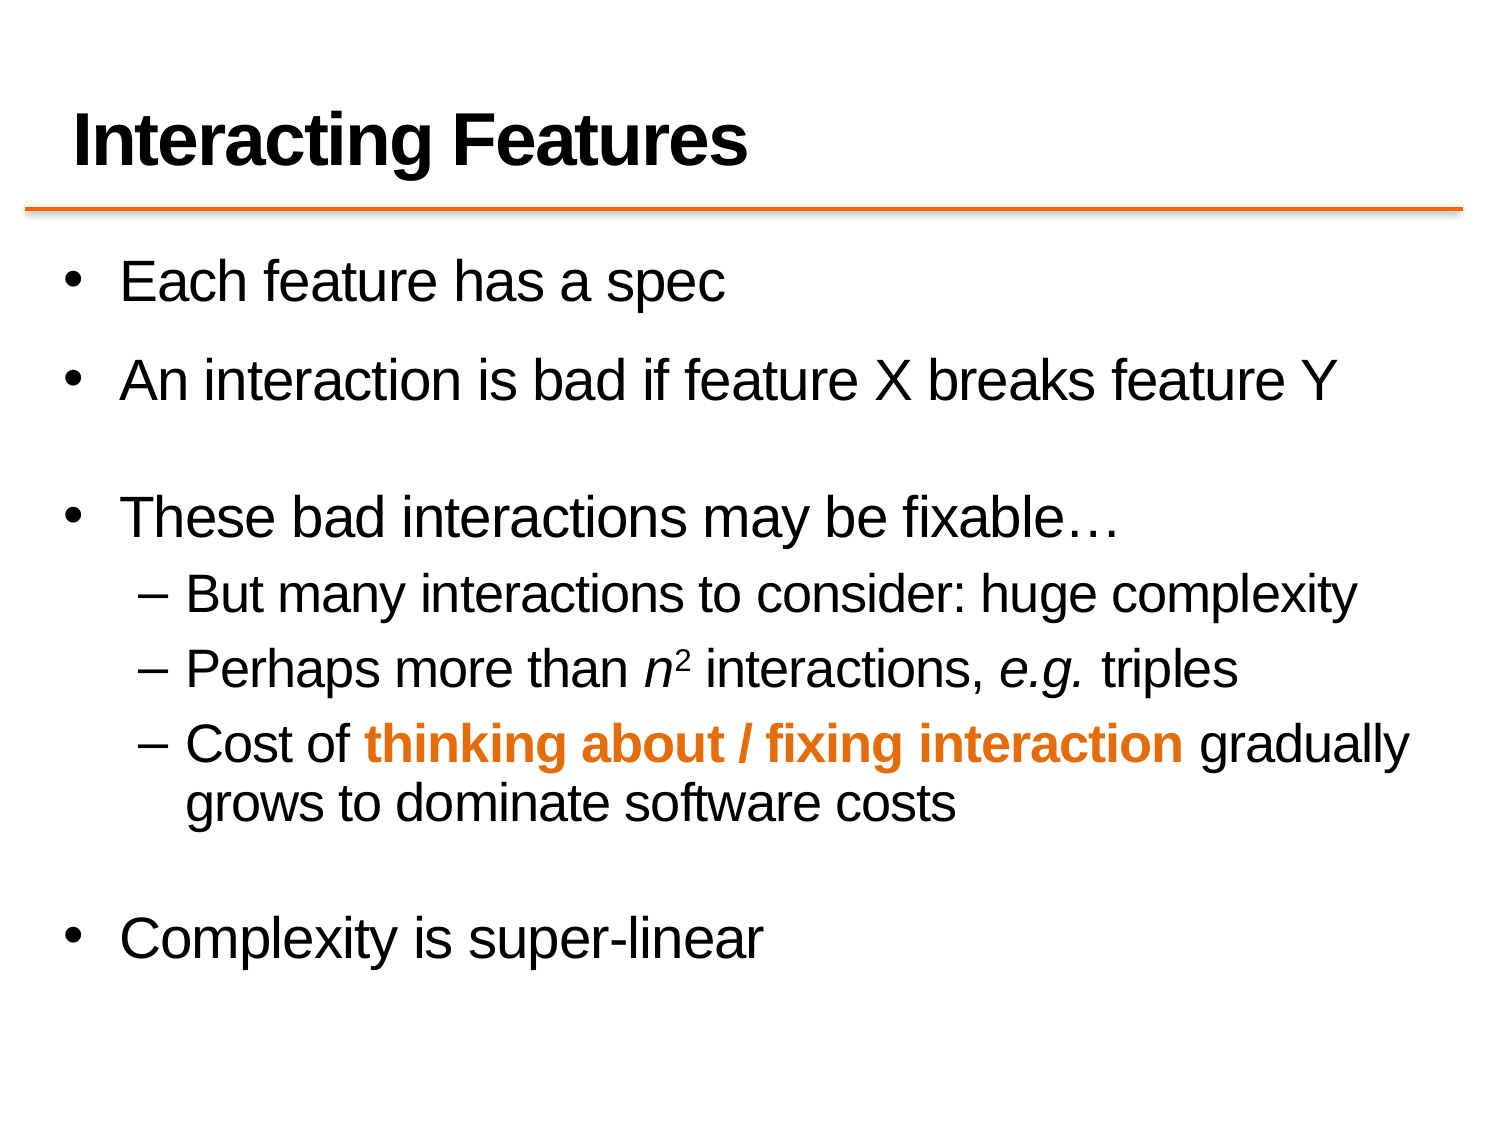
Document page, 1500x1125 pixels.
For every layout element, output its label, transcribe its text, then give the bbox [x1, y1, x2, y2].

list Each feature has a spec An interaction is bad if feature X breaks feature Y These bad interactions may be fixable… But many interactions to consider: huge complexity Perhaps more than n2 interactions, e.g. triples Cost of thinking about / fixing interaction gradually grows to dominate software costs Complexity is super-linear [57, 237, 1463, 1063]
title Interacting Features [57, 12, 1463, 188]
